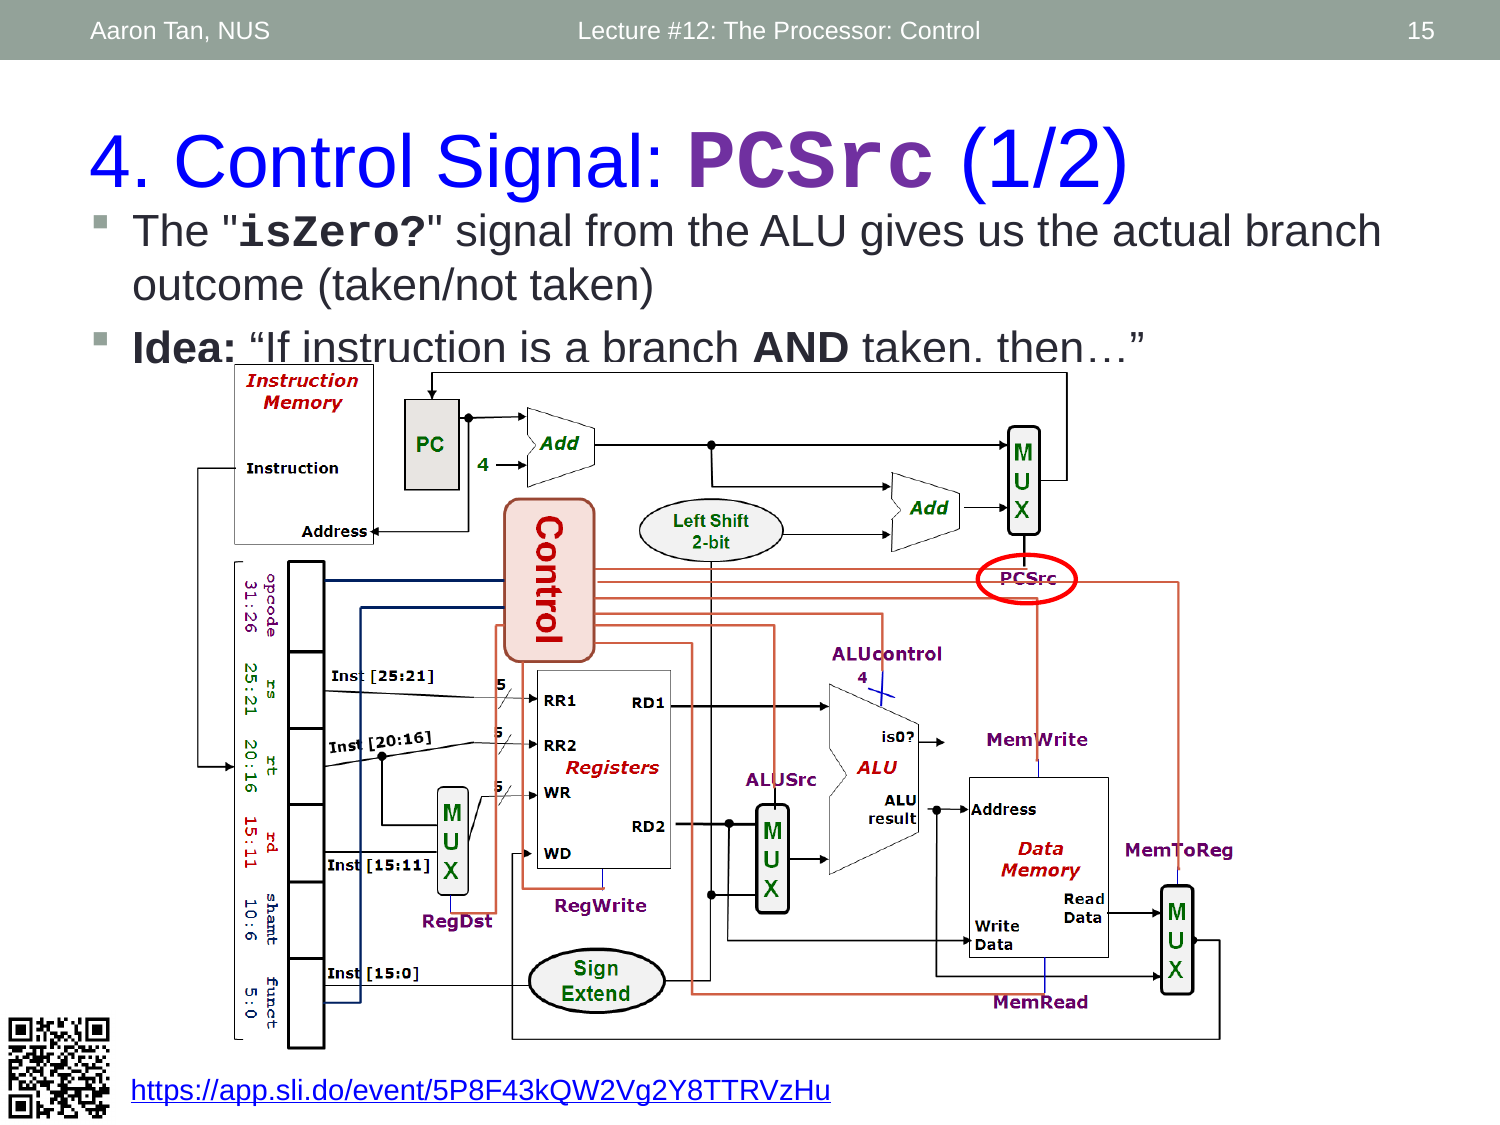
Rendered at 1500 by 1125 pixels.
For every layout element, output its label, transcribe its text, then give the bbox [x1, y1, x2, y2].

slide_number Aaron Tan, NUS [75, 3, 550, 57]
text_box 4. Control Signal: PCSrc (1/2) [74, 96, 1425, 212]
picture [1, 1010, 116, 1125]
slide_number 15 [1308, 3, 1450, 57]
text_box The "isZero?" signal from the ALU gives us the actual branch outcome (taken/not taken) Idea: “If instruction is a branch AND taken, then…” [75, 193, 1450, 382]
footer Lecture #12: The Processor: Control [562, 3, 1238, 57]
picture [187, 362, 1238, 1053]
